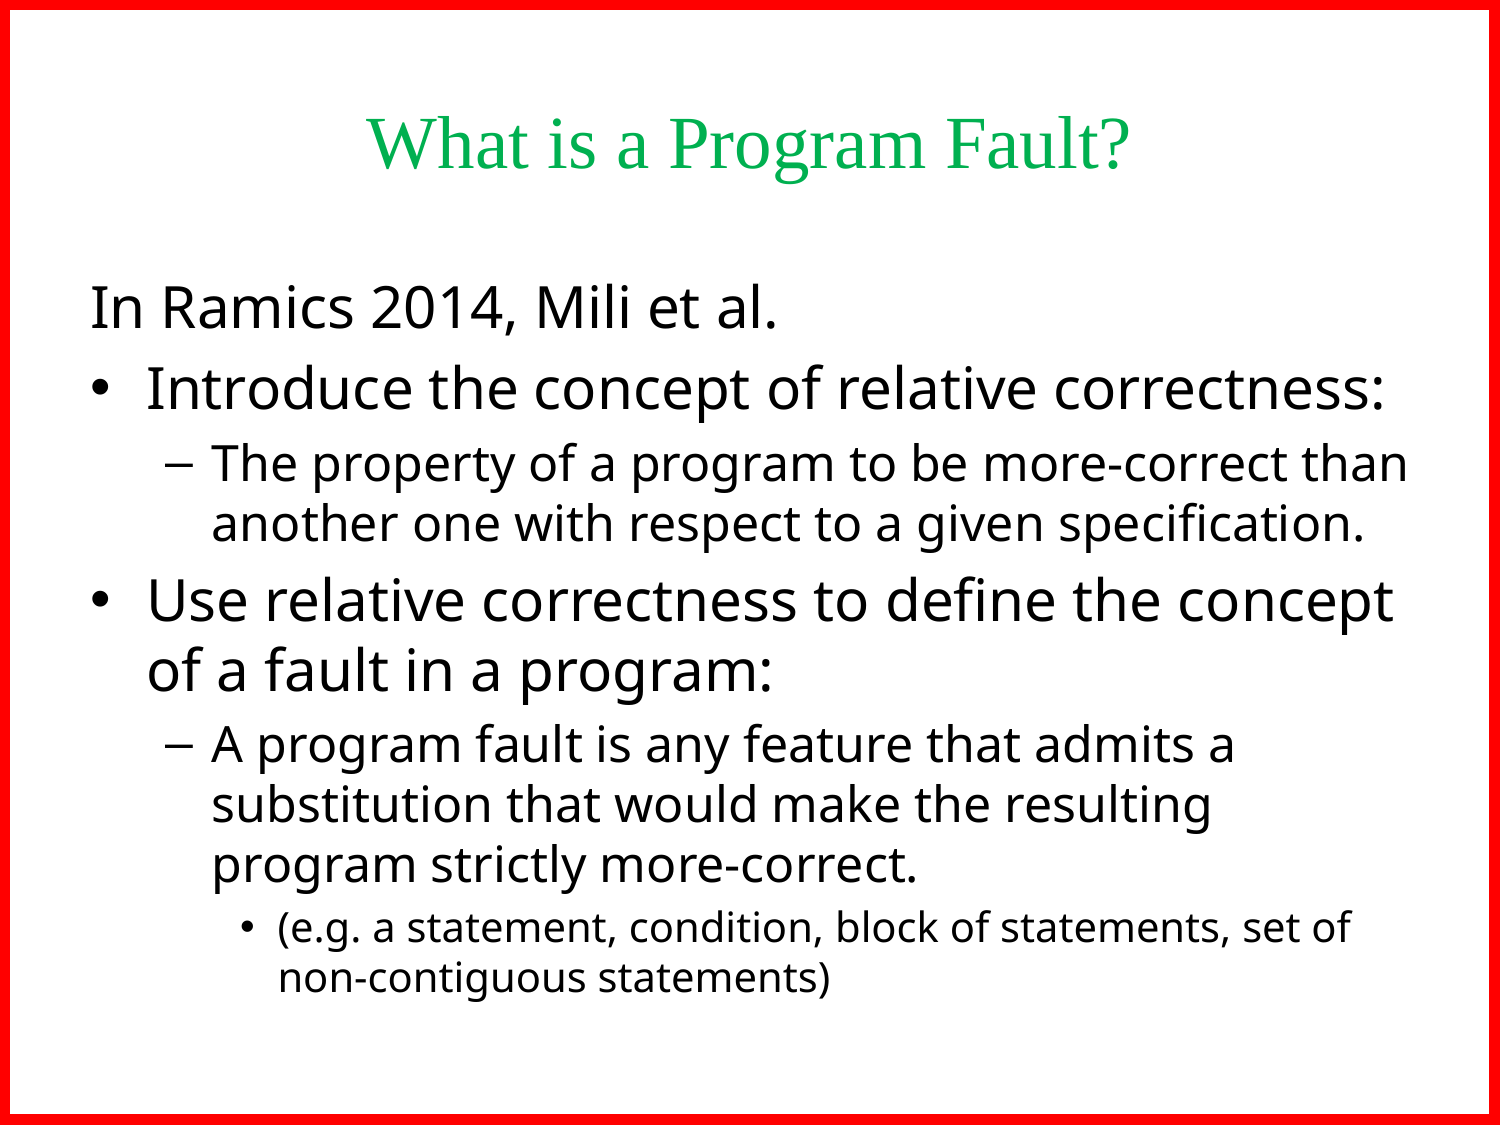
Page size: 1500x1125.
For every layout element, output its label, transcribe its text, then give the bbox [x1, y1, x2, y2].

text_box [0, 0, 1500, 1125]
list In Ramics 2014, Mili et al. Introduce the concept of relative correctness: The property of a program to be more-correct than another one with respect to a given specification. Use relative correctness to define the concept of a fault in a program: A program fault is any feature that admits a substitution that would make the resulting program strictly more-correct. (e.g. a statement, condition, block of statements, set of non-contiguous statements) [75, 262, 1425, 1088]
title What is a Program Fault? [75, 45, 1425, 233]
